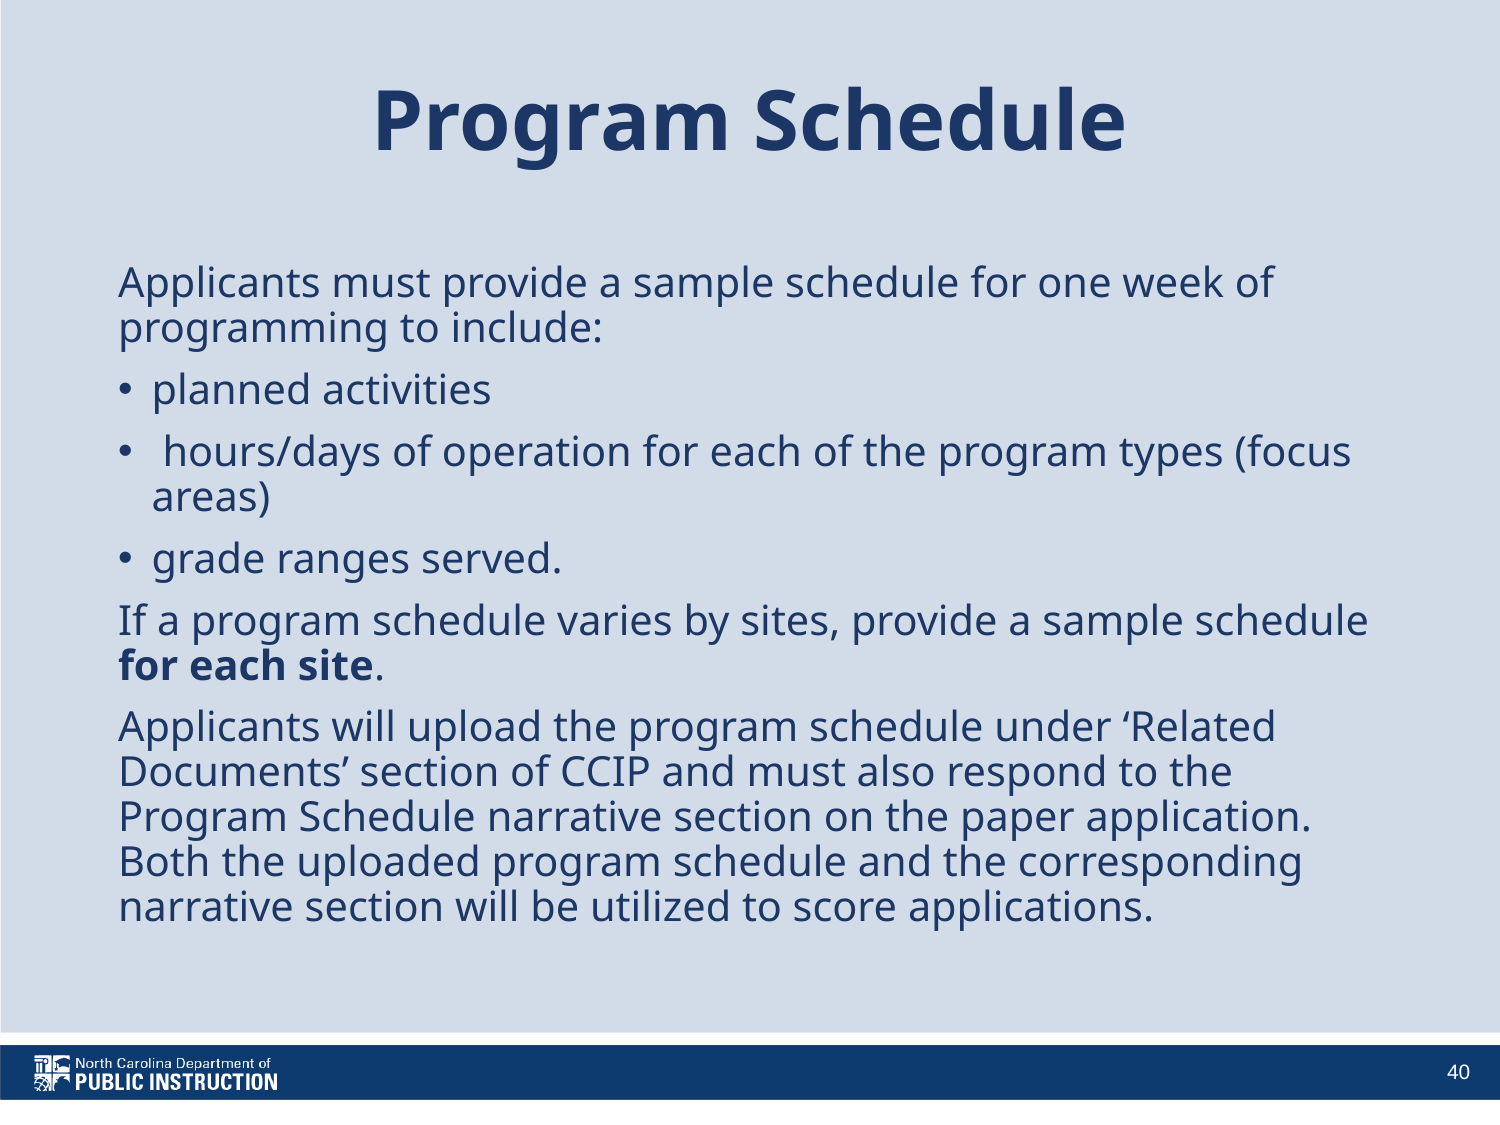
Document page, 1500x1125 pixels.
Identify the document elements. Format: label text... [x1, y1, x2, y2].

list Applicants must provide a sample schedule for one week of programming to include: planned activities hours/days of operation for each of the program types (focus areas) grade ranges served. If a program schedule varies by sites, provide a sample schedule for each site. Applicants will upload the program schedule under ‘Related Documents’ section of CCIP and must also respond to the Program Schedule narrative section on the paper application. Both the uploaded program schedule and the corresponding narrative section will be utilized to score applications. [103, 254, 1397, 948]
title Program Schedule [103, 18, 1397, 229]
slide_number 40 [1201, 1051, 1485, 1099]
picture [0, 0, 1500, 1125]
